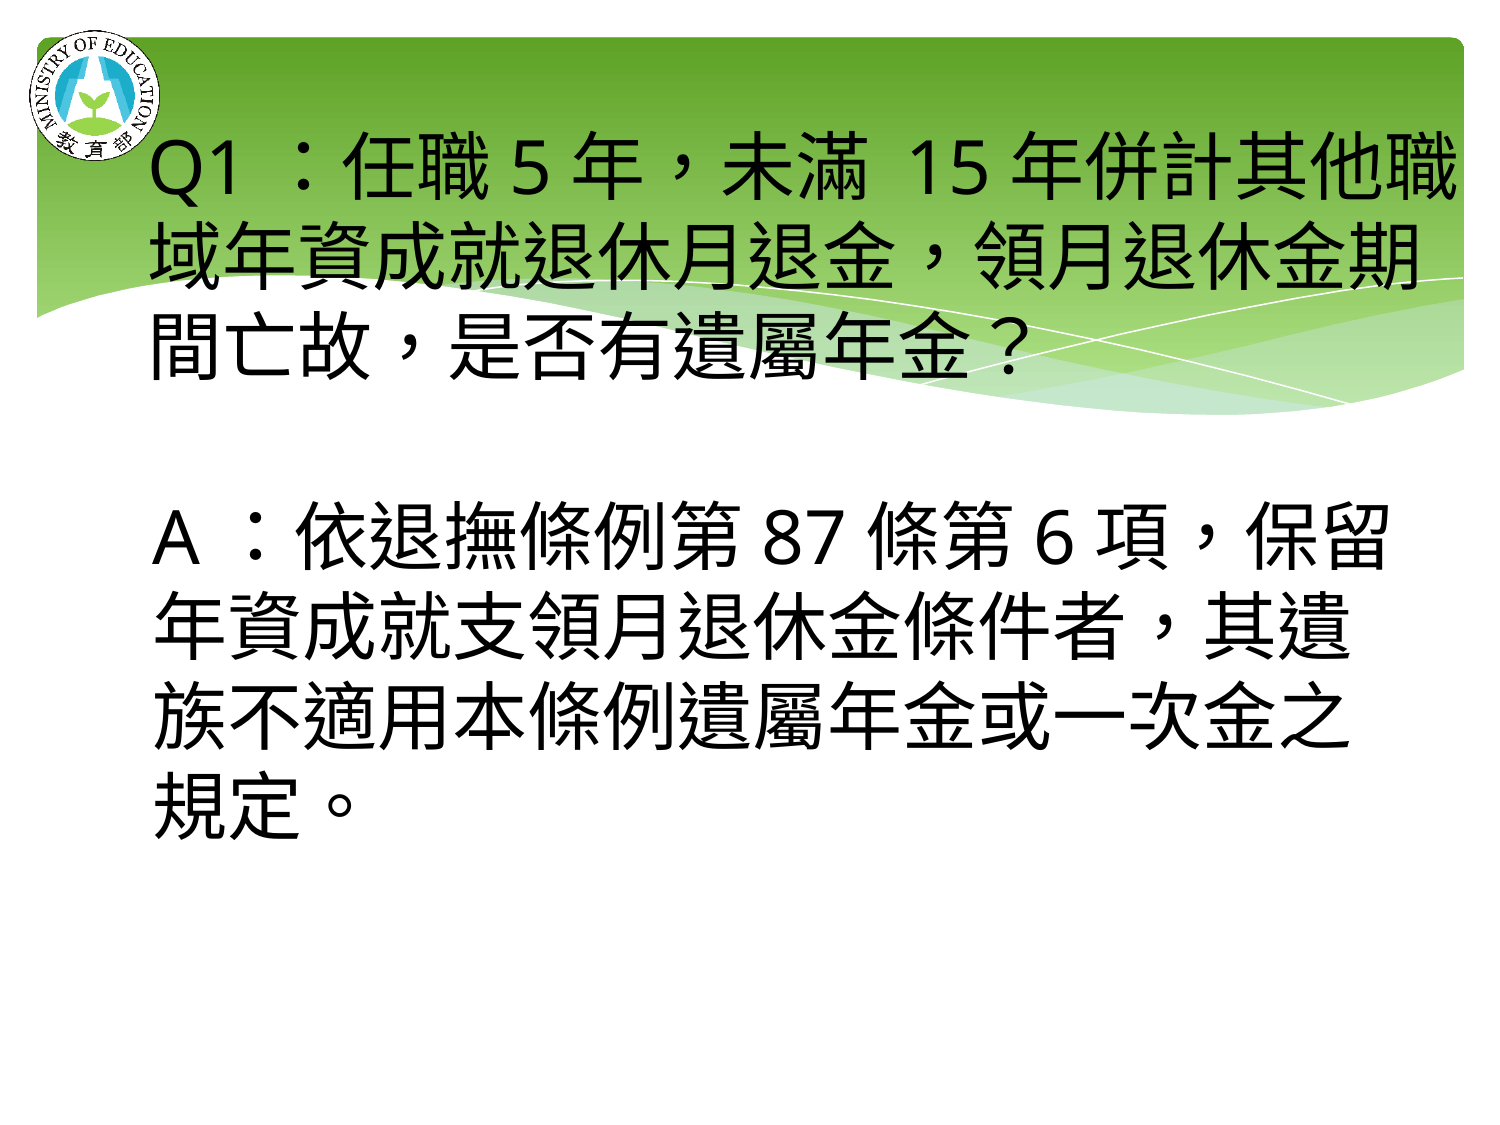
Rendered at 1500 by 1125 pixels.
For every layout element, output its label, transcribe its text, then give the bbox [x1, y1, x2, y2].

title Q1：任職5年，未滿 15年併計其他職域年資成就退休月退金，領月退休金期間亡故，是否有遺屬年金？ [132, 113, 1483, 397]
list A：依退撫條例第87條第6項，保留年資成就支領月退休金條件者，其遺族不適用本條例遺屬年金或一次金之規定。 [137, 481, 1413, 1044]
picture [29, 30, 160, 162]
